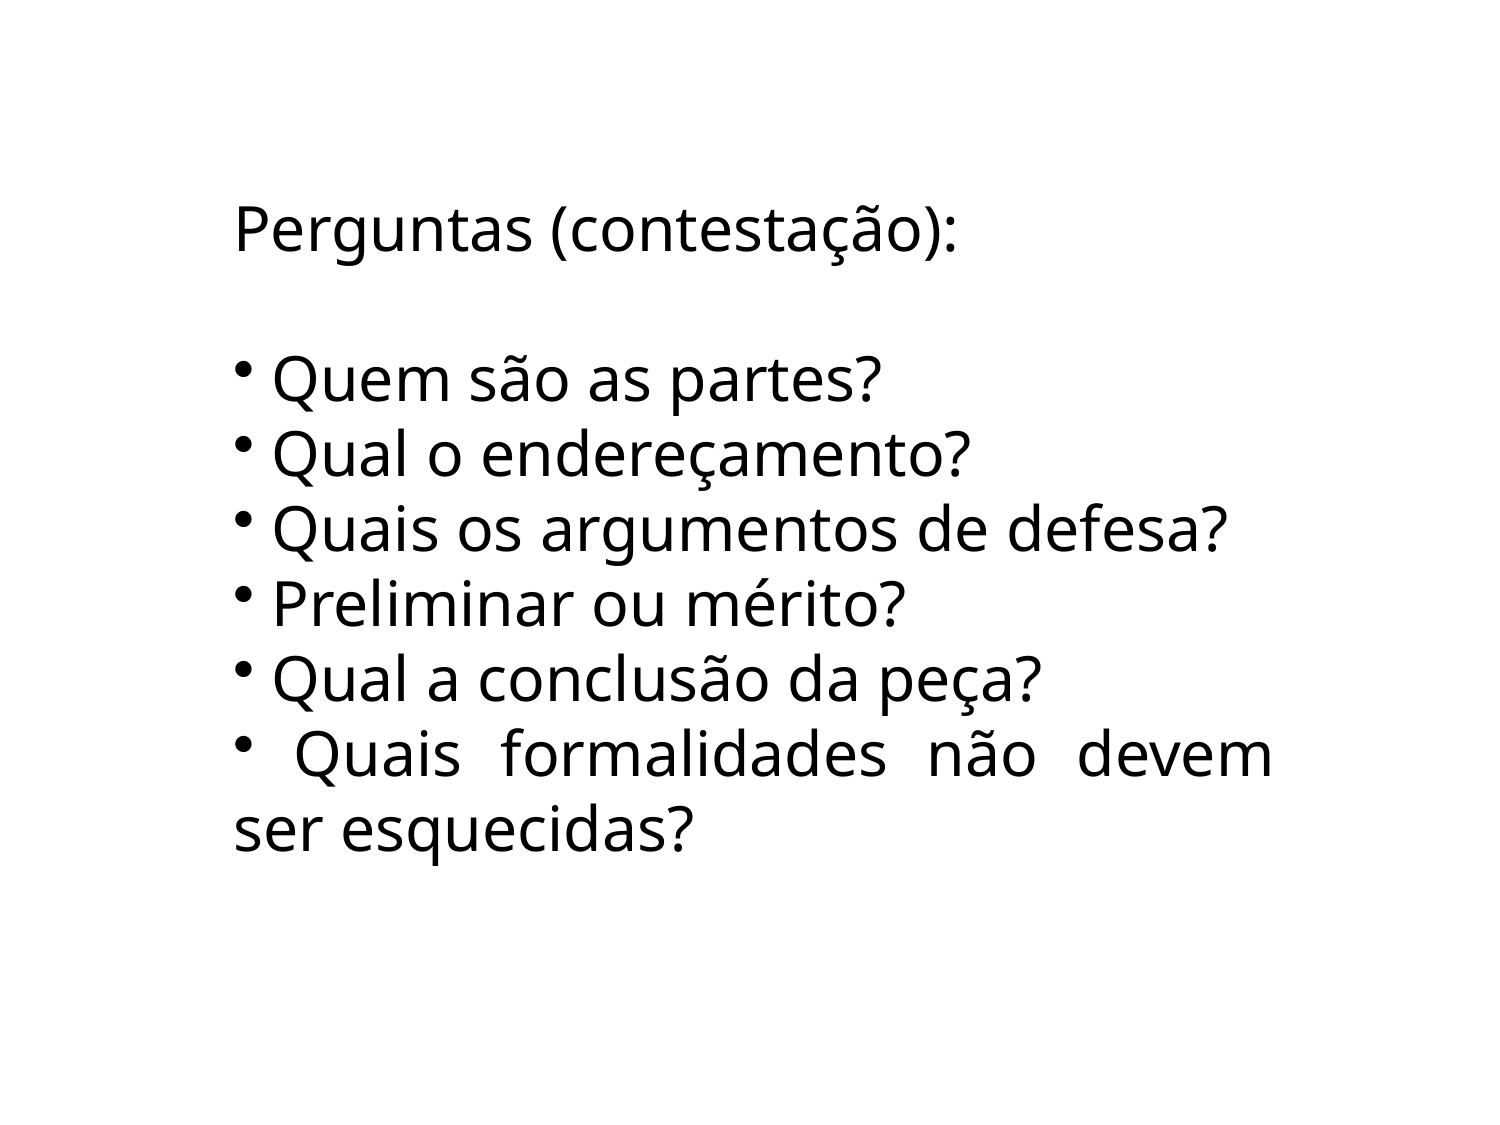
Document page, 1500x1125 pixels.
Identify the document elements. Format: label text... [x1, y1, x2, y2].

text_box Perguntas (contestação): Quem são as partes? Qual o endereçamento? Quais os argumentos de defesa? Preliminar ou mérito? Qual a conclusão da peça? Quais formalidades não devem ser esquecidas? [218, 181, 1291, 926]
